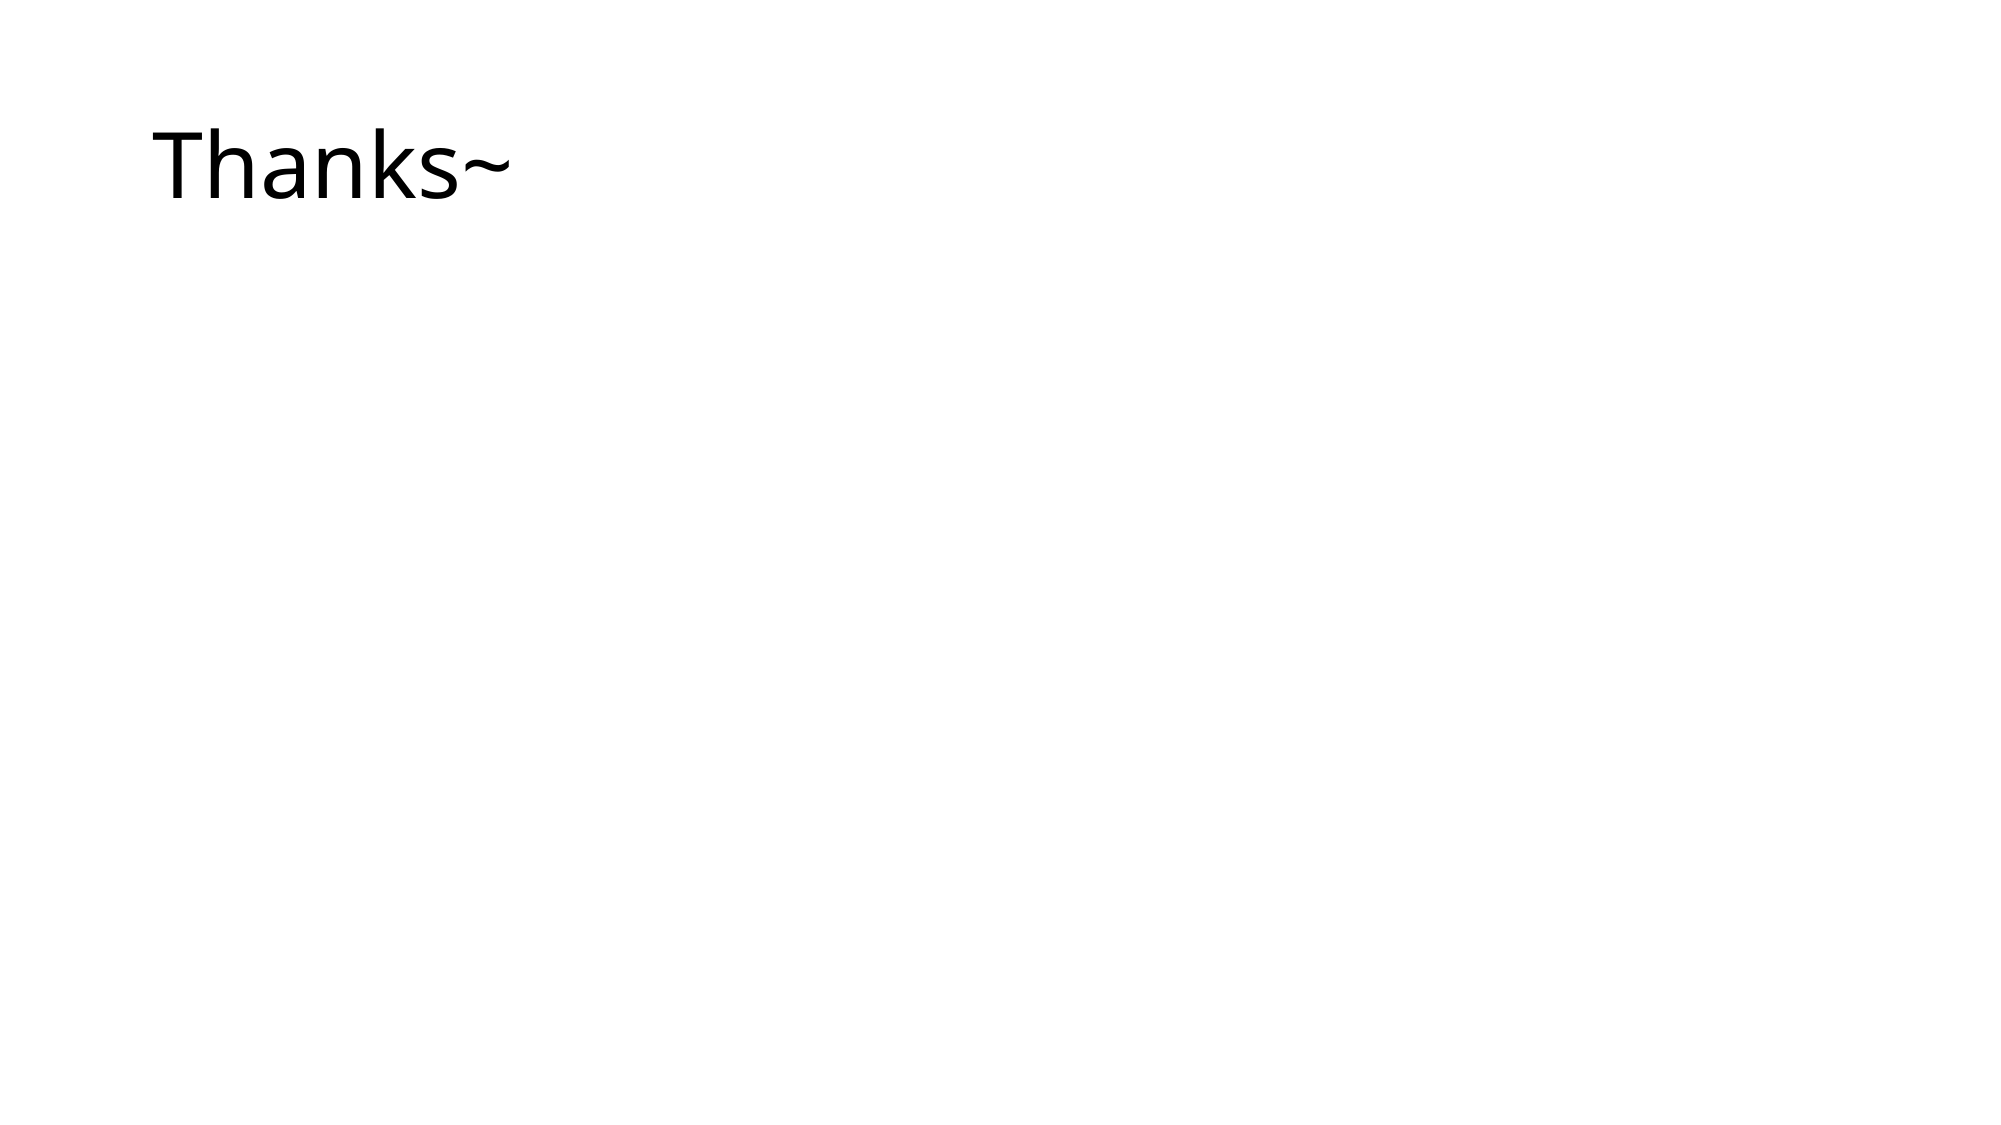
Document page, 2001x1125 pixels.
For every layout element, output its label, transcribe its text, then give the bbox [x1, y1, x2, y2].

title Thanks~ [137, 59, 1863, 278]
